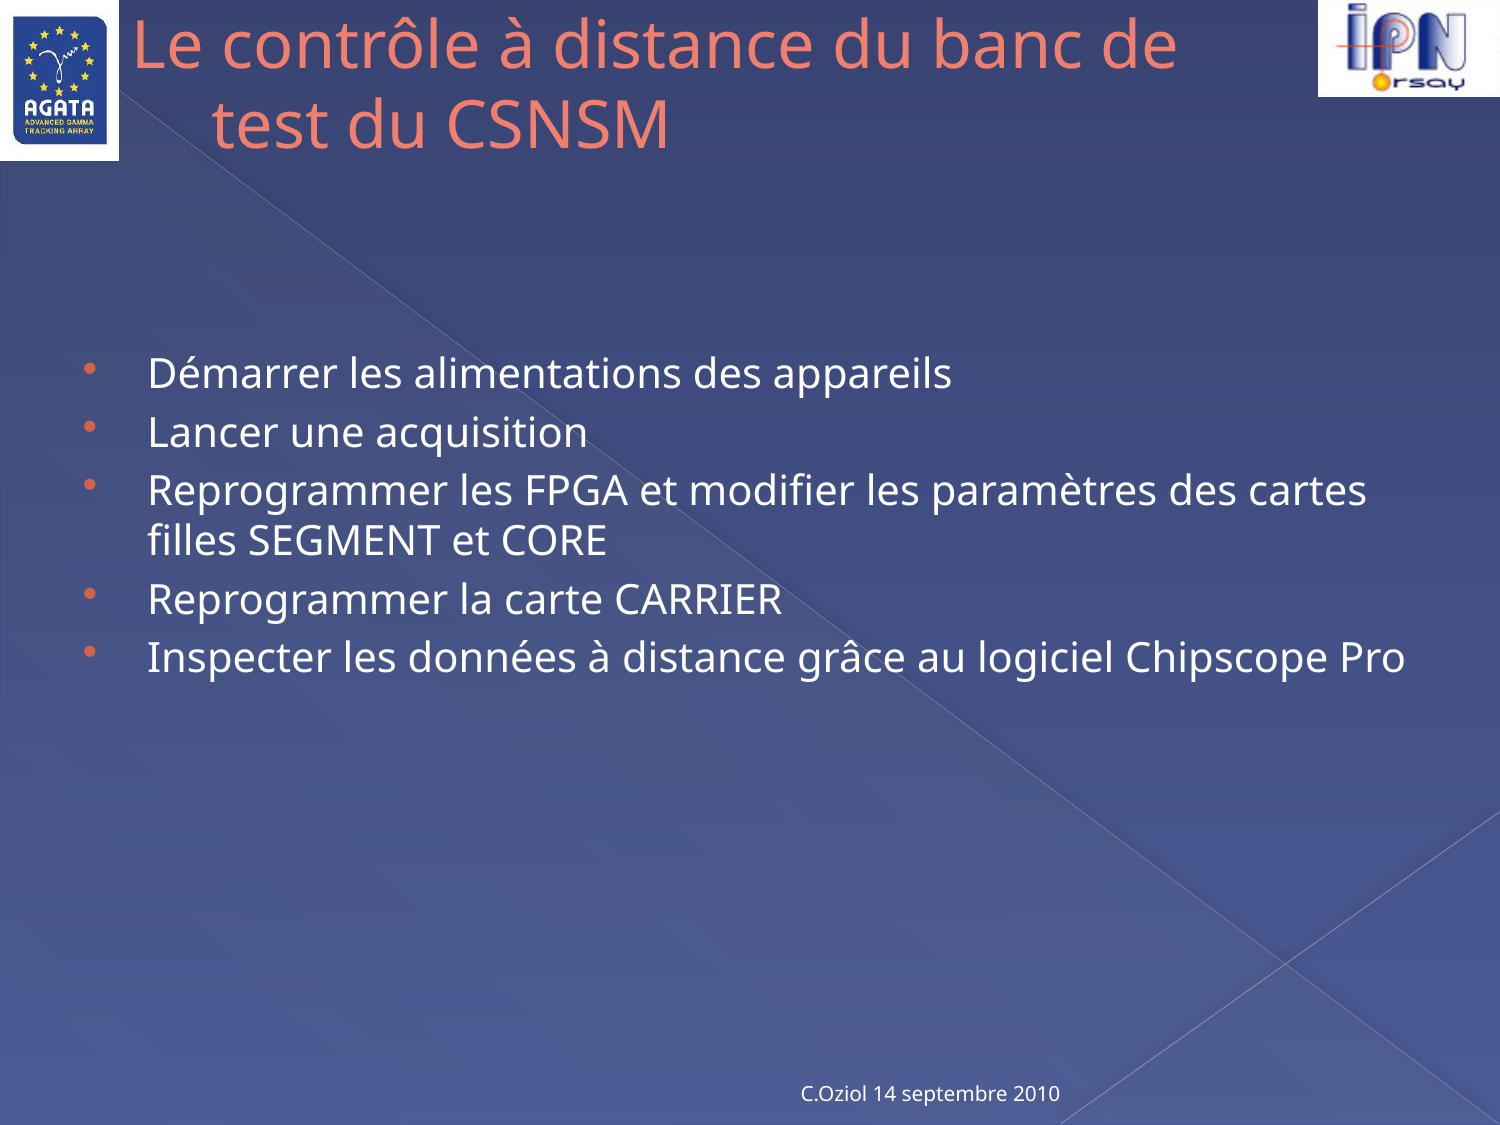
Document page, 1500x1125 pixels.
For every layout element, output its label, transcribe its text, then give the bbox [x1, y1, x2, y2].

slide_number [785, 1063, 1136, 1113]
title Le contrôle à distance du banc de test du CSNSM [117, 0, 1313, 164]
picture [1318, 0, 1500, 97]
picture [0, 0, 117, 161]
list Démarrer les alimentations des appareils Lancer une acquisition Reprogrammer les FPGA et modifier les paramètres des cartes filles SEGMENT et CORE Reprogrammer la carte CARRIER Inspecter les données à distance grâce au logiciel Chipscope Pro [58, 339, 1430, 840]
